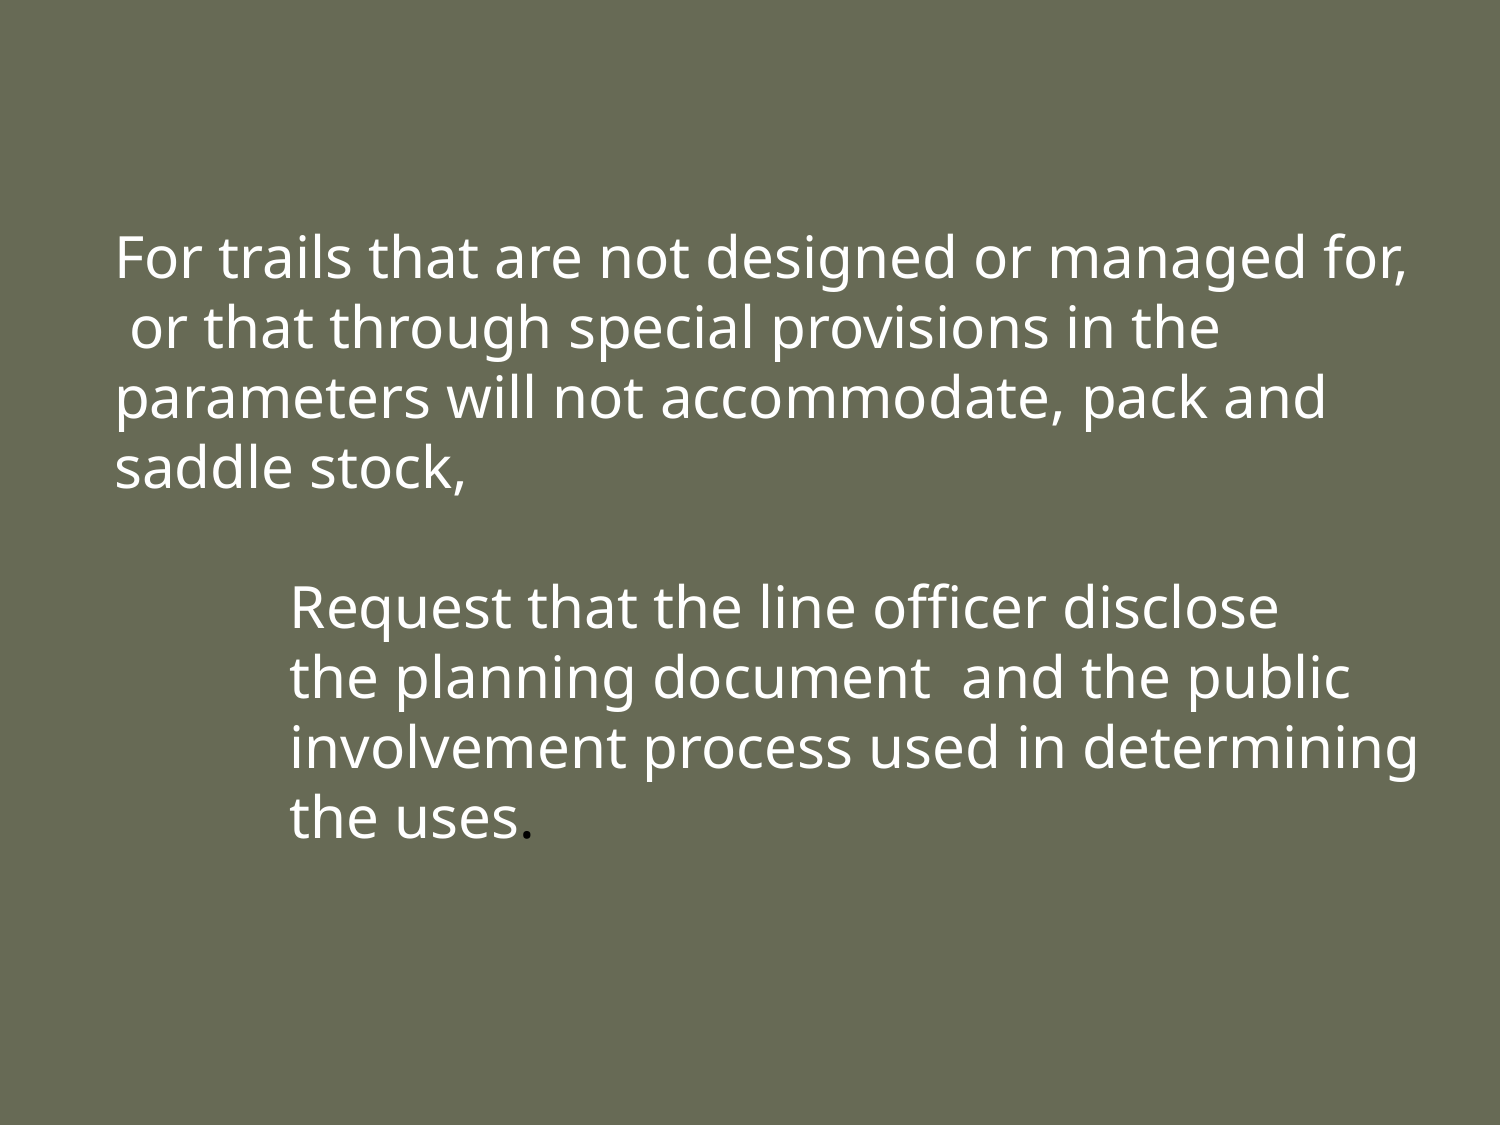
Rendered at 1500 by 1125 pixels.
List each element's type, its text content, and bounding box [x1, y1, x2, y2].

text_box Request that the line officer disclose the planning document and the public involvement process used in determining the uses. [275, 562, 1500, 858]
text_box For trails that are not designed or managed for, or that through special provisions in the parameters will not accommodate, pack and saddle stock, [99, 212, 1424, 578]
text_box [462, 799, 493, 957]
